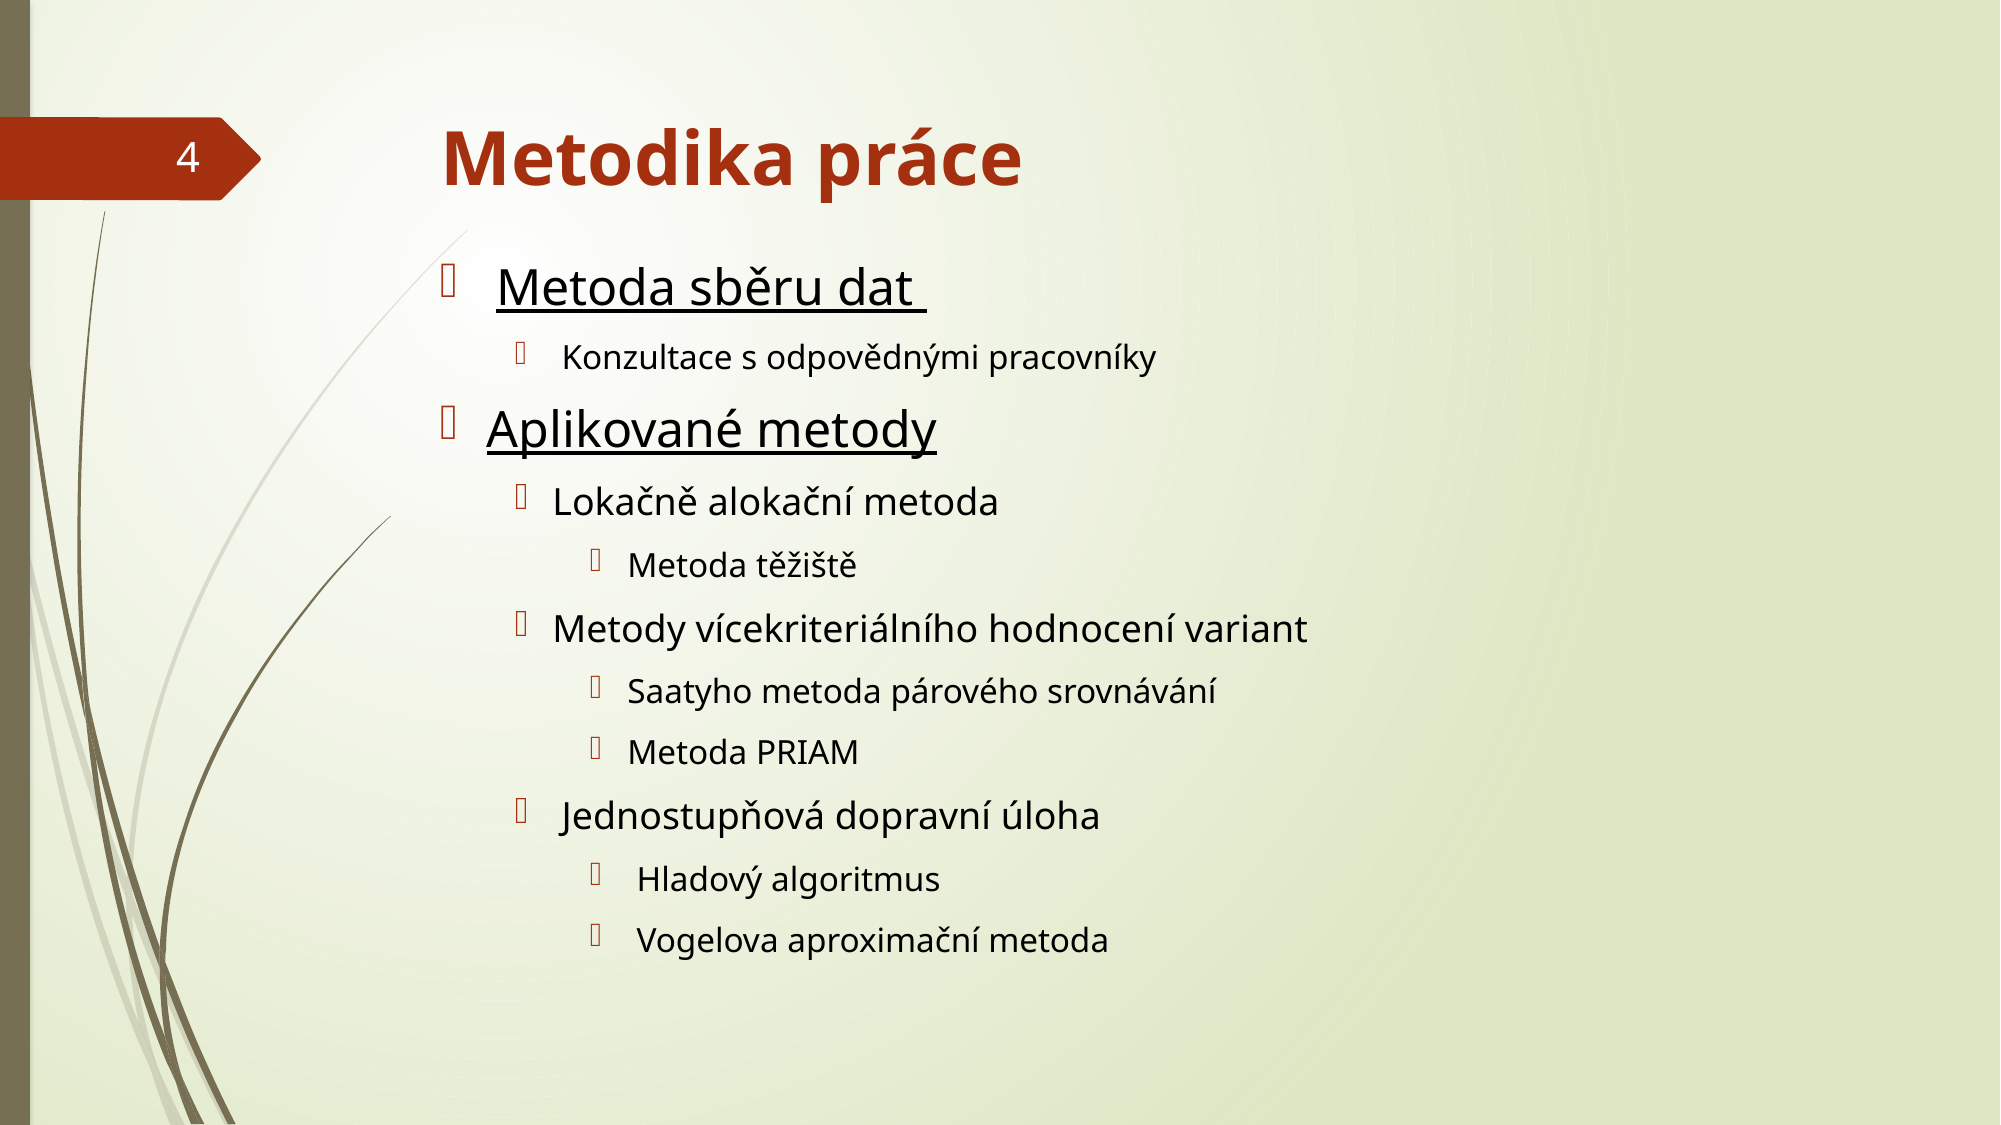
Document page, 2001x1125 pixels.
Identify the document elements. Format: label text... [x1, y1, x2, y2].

list Metoda sběru dat Konzultace s odpovědnými pracovníky Aplikované metody Lokačně alokační metoda Metoda těžiště Metody vícekriteriálního hodnocení variant Saatyho metoda párového srovnávání Metoda PRIAM Jednostupňová dopravní úloha Hladový algoritmus Vogelova aproximační metoda [424, 248, 1888, 970]
title Metodika práce [425, 102, 1888, 248]
slide_number 4 [87, 129, 216, 190]
